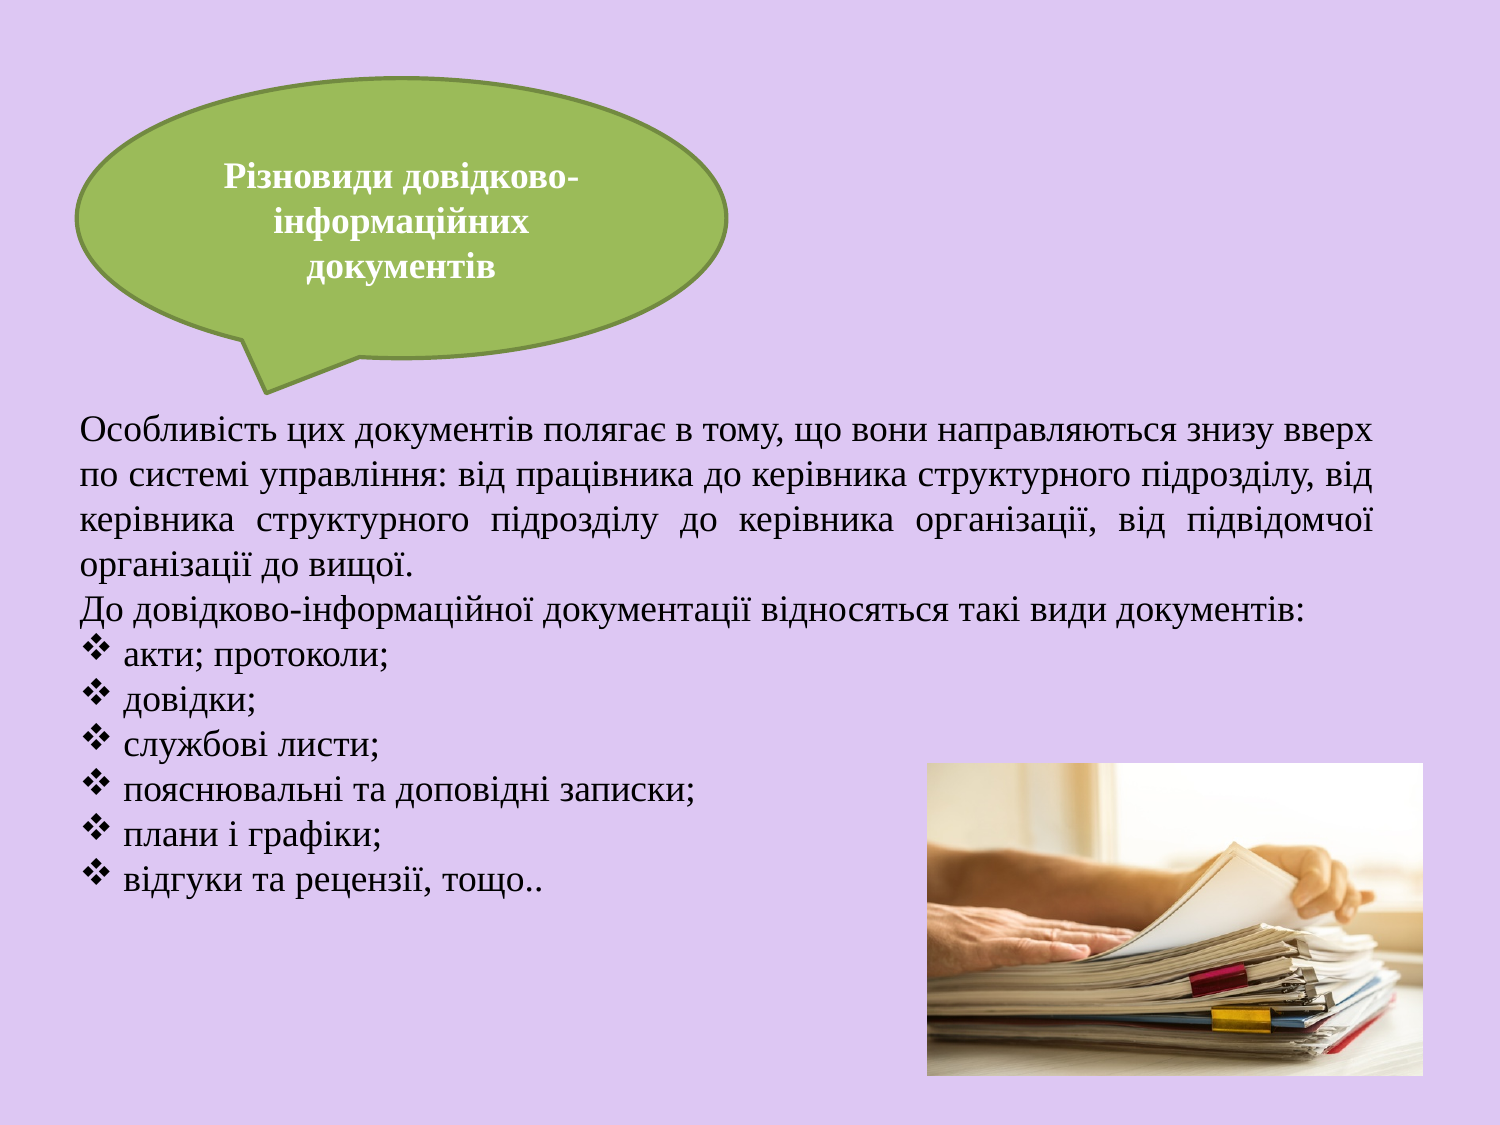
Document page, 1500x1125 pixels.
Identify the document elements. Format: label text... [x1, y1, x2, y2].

picture [926, 762, 1423, 1076]
text_box Різновиди довідково-інформаційних документів [74, 76, 729, 396]
text_box Особливість цих документів полягає в тому, що вони направляються знизу вверх по системі управління: від працівника до керівника структурного підрозділу, від керівника структурного підрозділу до керівника організації, від підвідомчої організації до вищої. До довідково-інформаційної документації відносяться такі види документів: акти; протоколи; довідки; службові листи; пояснювальні та доповідні записки; плани і графіки; відгуки та рецензії, тощо.. [64, 397, 1390, 907]
